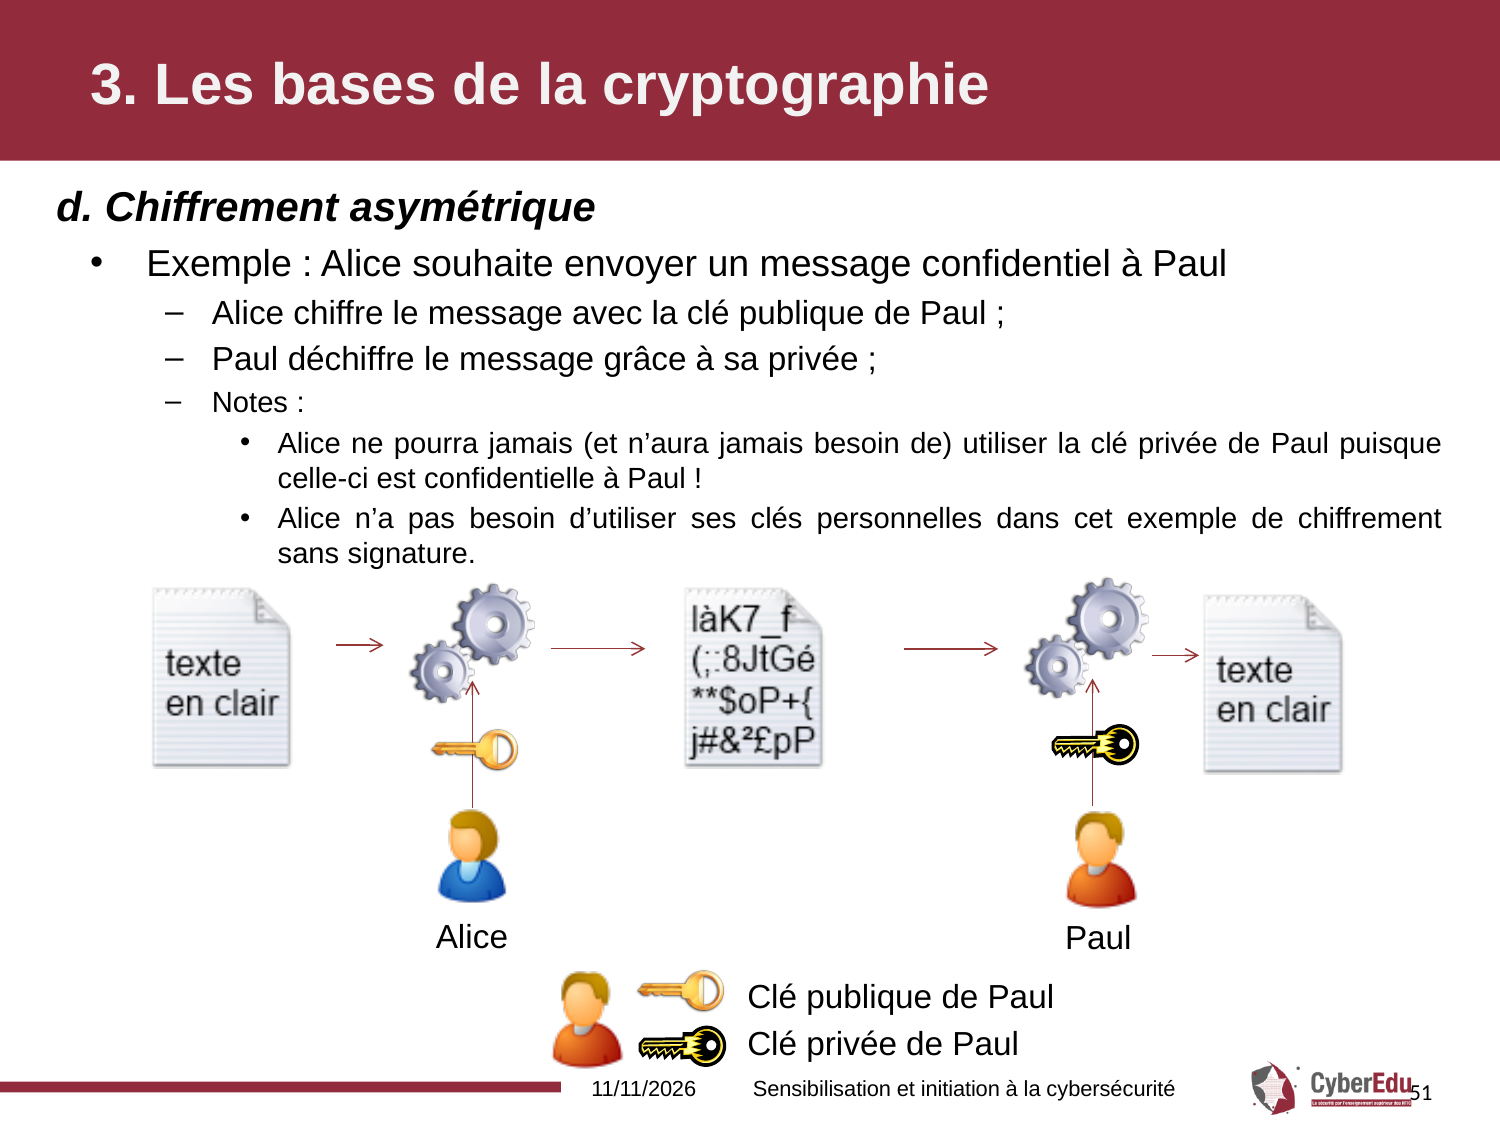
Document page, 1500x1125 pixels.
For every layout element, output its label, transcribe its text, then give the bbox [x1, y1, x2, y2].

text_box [130, 579, 1365, 1072]
list Exemple : Alice souhaite envoyer un message confidentiel à Paul Alice chiffre le message avec la clé publique de Paul ; Paul déchiffre le message grâce à sa privée ; Notes : Alice ne pourra jamais (et n’aura jamais besoin de) utiliser la clé privée de Paul puisque celle-ci est confidentielle à Paul ! Alice n’a pas besoin d’utiliser ses clés personnelles dans cet exemple de chiffrement sans signature. [75, 231, 1459, 598]
picture [1246, 1060, 1412, 1115]
footer Sensibilisation et initiation à la cybersécurité [738, 1080, 1236, 1118]
title 3. Les bases de la cryptographie [75, 1, 1425, 161]
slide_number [561, 1080, 727, 1118]
text_box d. Chiffrement asymétrique [41, 172, 1471, 268]
picture [1021, 573, 1153, 579]
